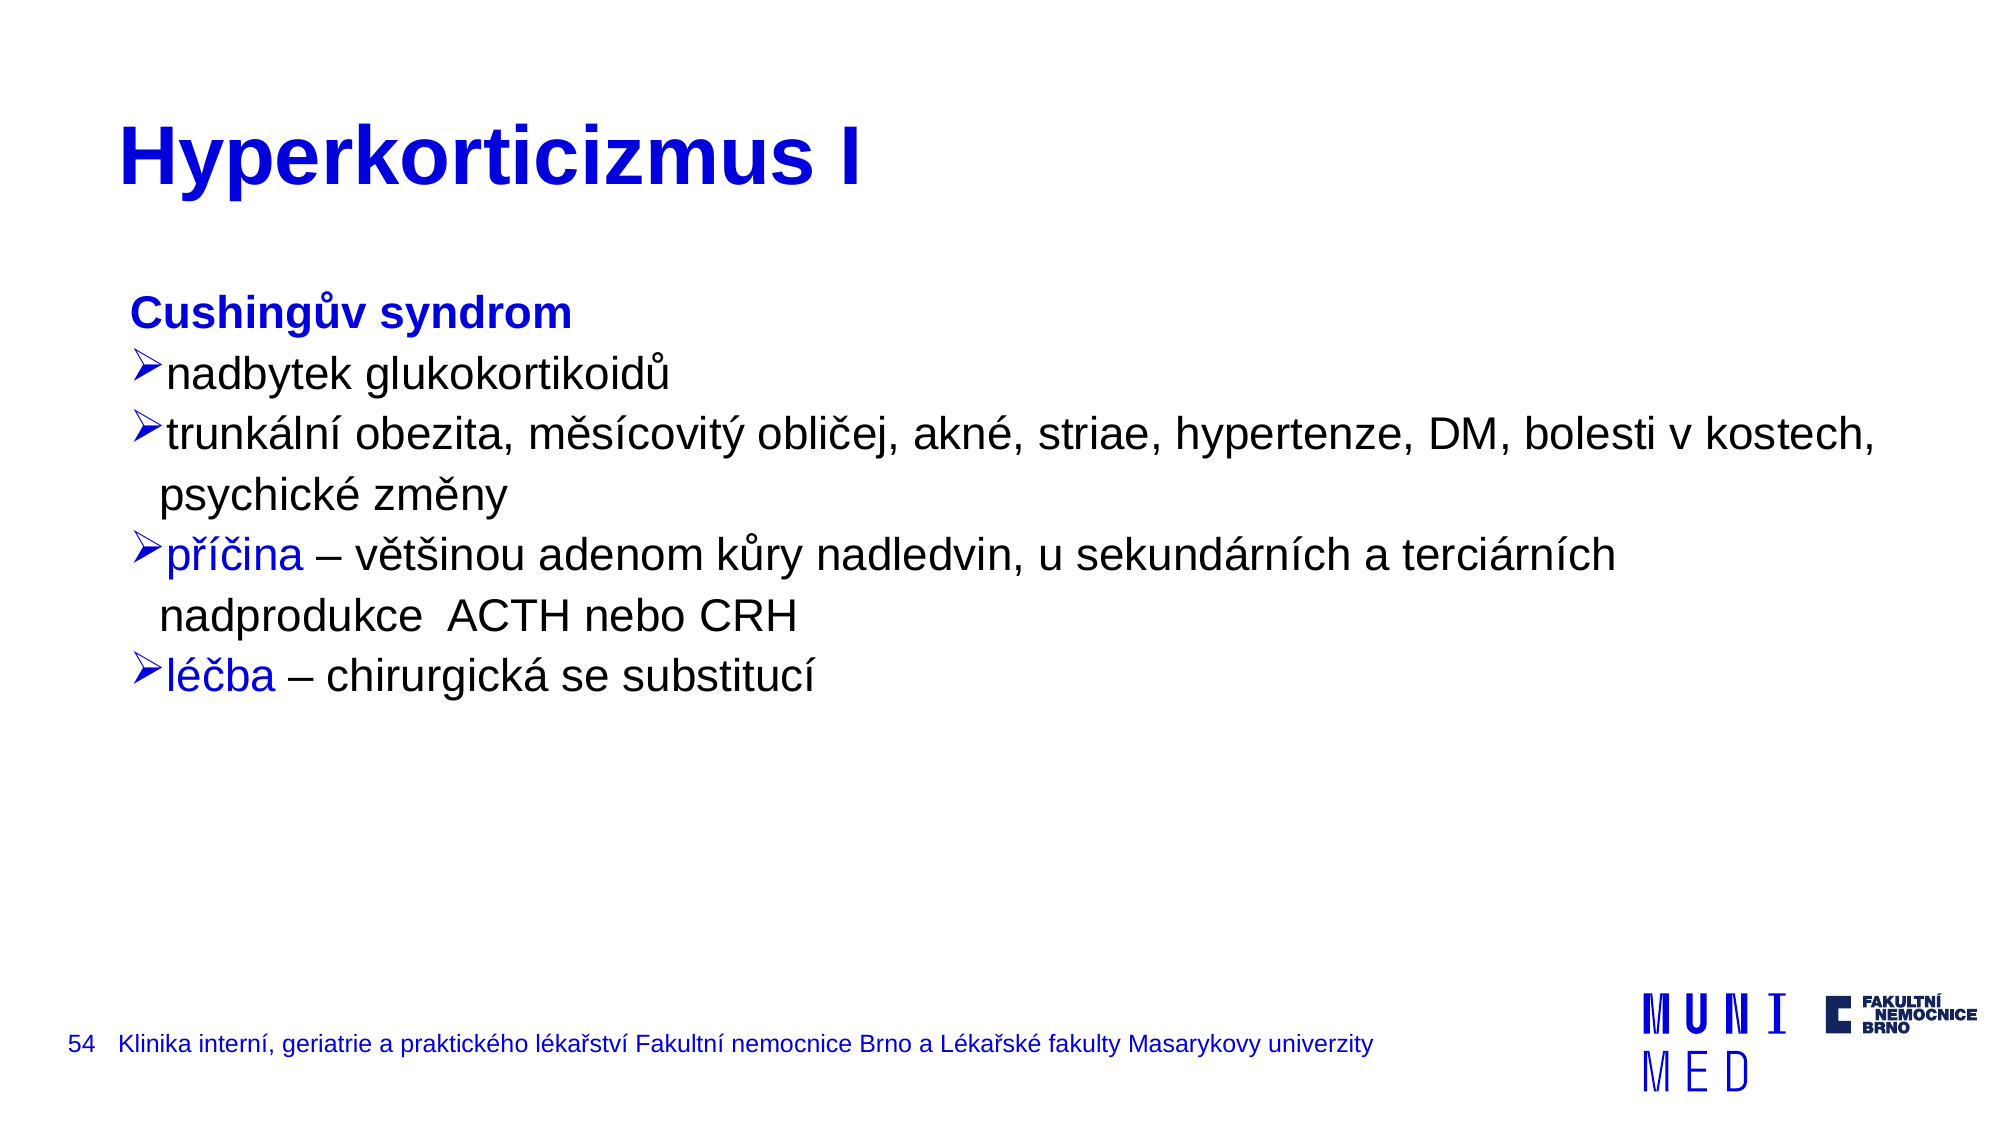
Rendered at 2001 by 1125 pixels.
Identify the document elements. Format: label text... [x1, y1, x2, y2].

list Cushingův syndrom nadbytek glukokortikoidů trunkální obezita, měsícovitý obličej, akné, striae, hypertenze, DM, bolesti v kostech, psychické změny příčina – většinou adenom kůry nadledvin, u sekundárních a terciárních nadprodukce ACTH nebo CRH léčba – chirurgická se substitucí [118, 277, 1883, 957]
title Hyperkorticizmus I [118, 118, 1883, 193]
slide_number 54 [67, 1021, 110, 1063]
footer Klinika interní, geriatrie a praktického lékařství Fakultní nemocnice Brno a Lékařské fakulty Masarykovy univerzity [118, 1021, 1418, 1063]
